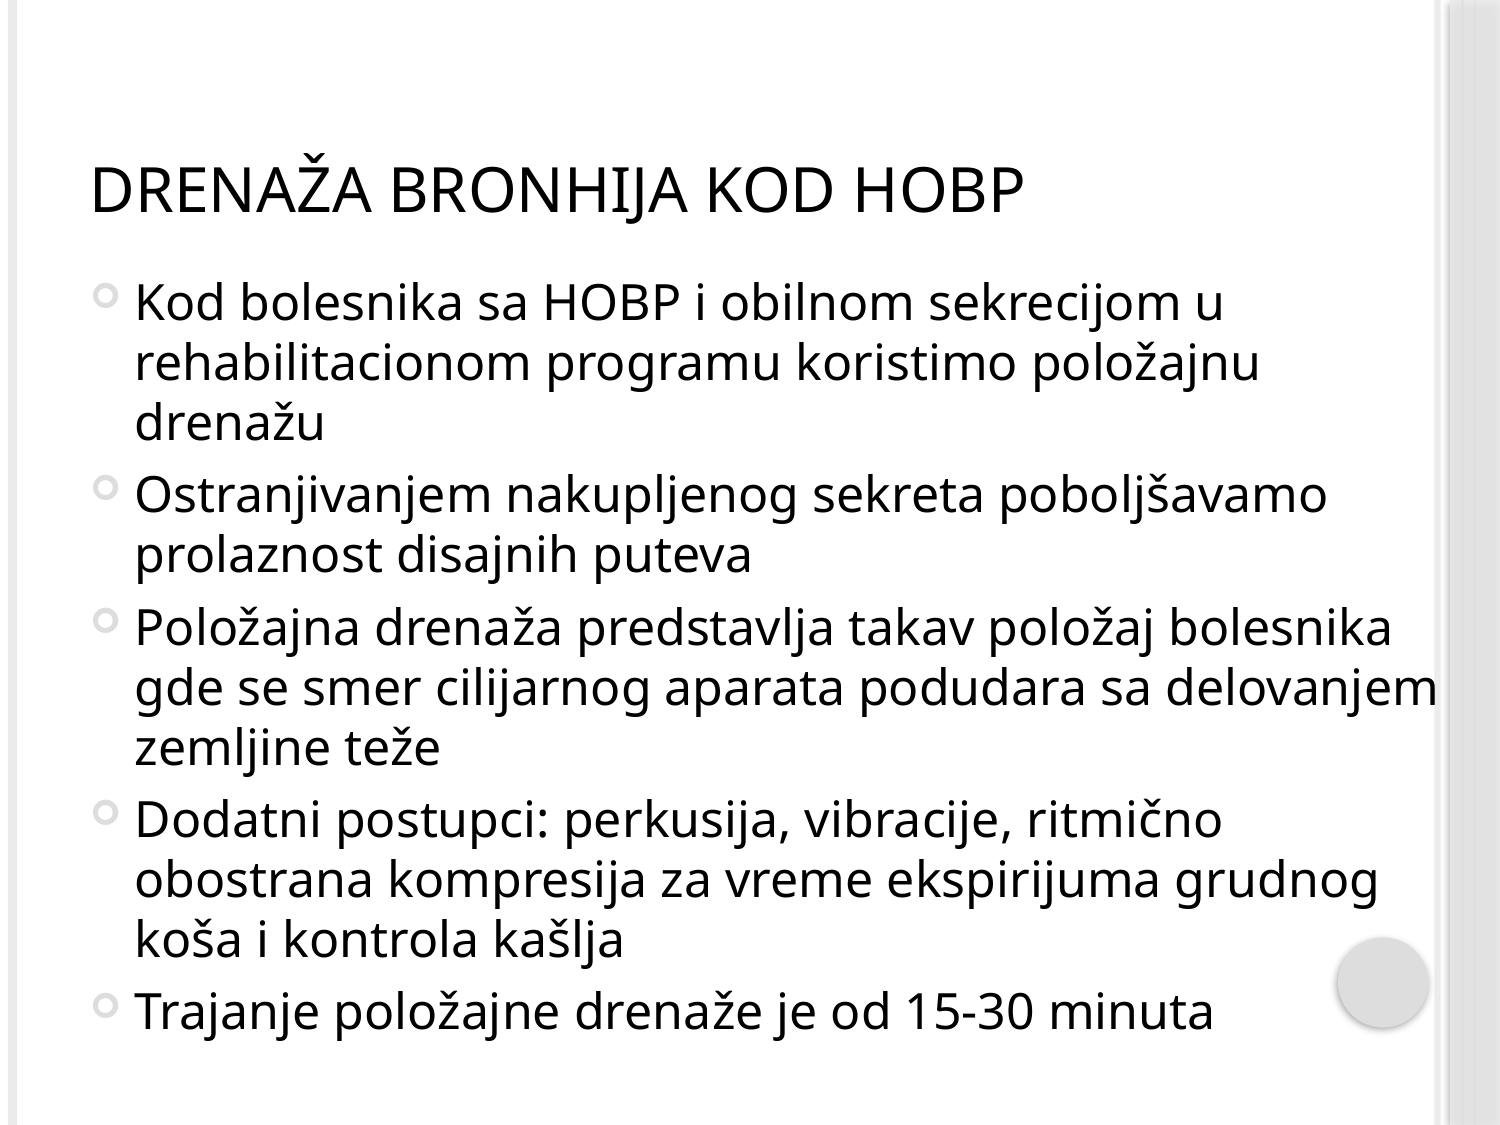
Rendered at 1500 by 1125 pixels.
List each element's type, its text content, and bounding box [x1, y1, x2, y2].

title Drenaža bronhija kod HOBP [75, 45, 1300, 233]
list Kod bolesnika sa HOBP i obilnom sekrecijom u rehabilitacionom programu koristimo položajnu drenažu Ostranjivanjem nakupljenog sekreta poboljšavamo prolaznost disajnih puteva Položajna drenaža predstavlja takav položaj bolesnika gde se smer cilijarnog aparata podudara sa delovanjem zemljine teže Dodatni postupci: perkusija, vibracije, ritmično obostrana kompresija za vreme ekspirijuma grudnog koša i kontrola kašlja Trajanje položajne drenaže je od 15-30 minuta [74, 262, 1466, 1063]
